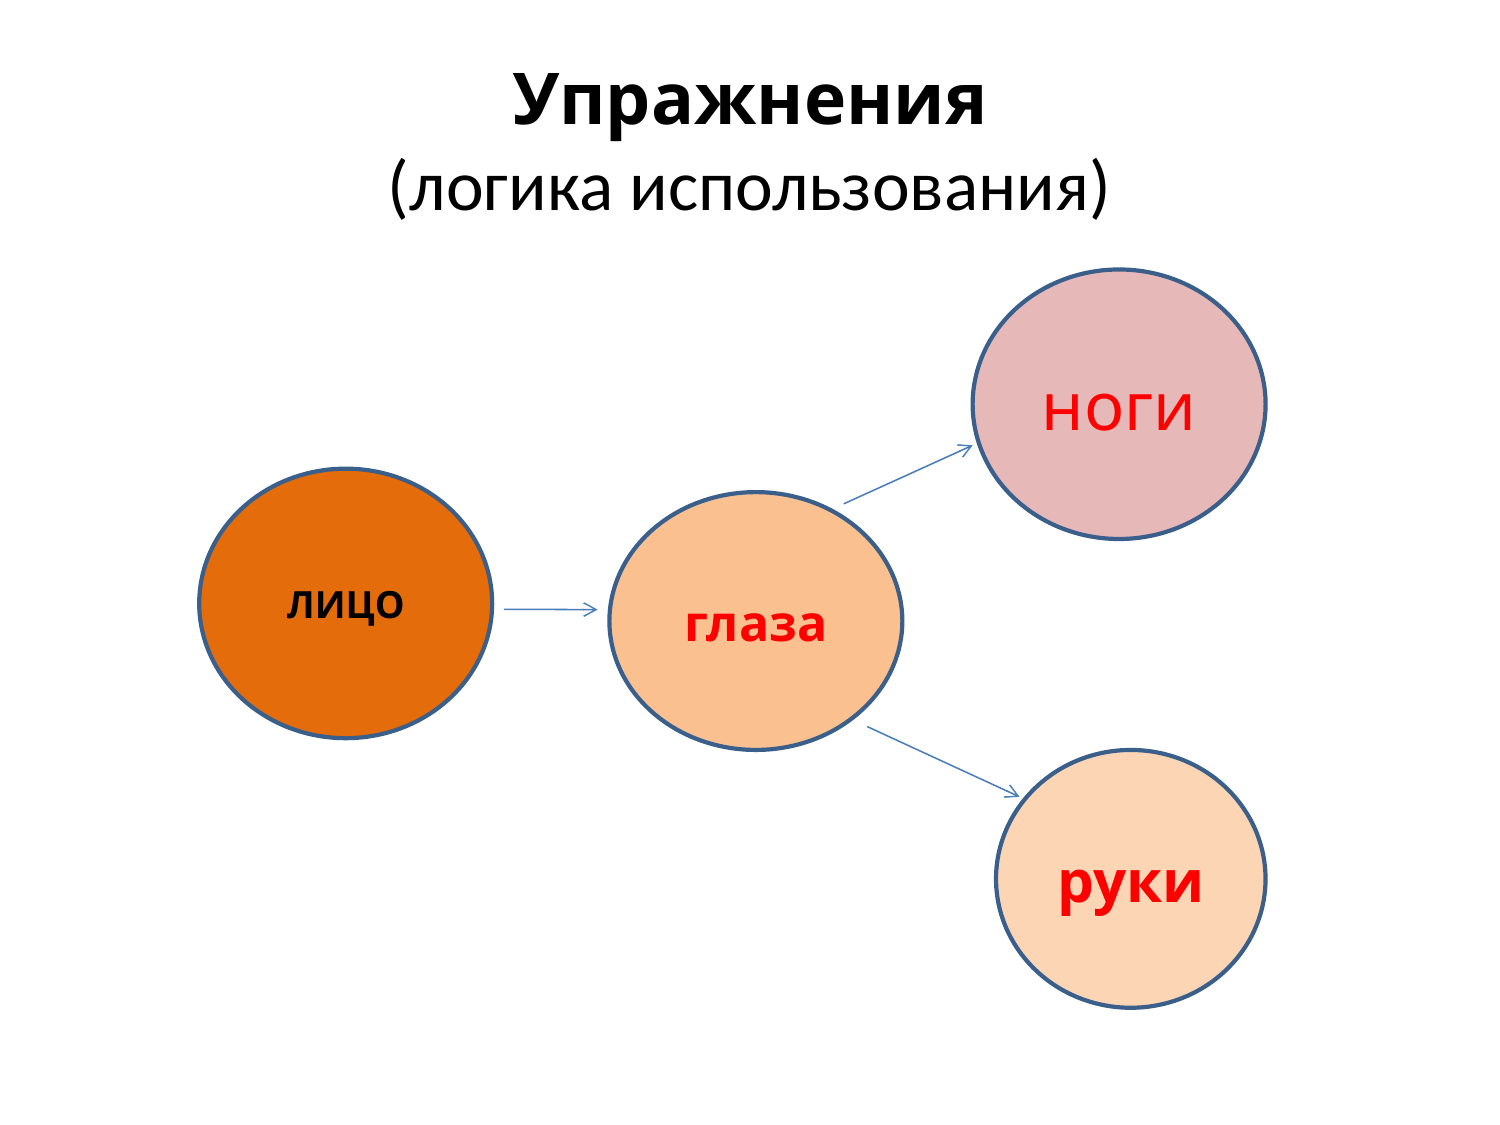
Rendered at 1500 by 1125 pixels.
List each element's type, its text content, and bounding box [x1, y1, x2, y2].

text_box ноги [970, 267, 1268, 542]
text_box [866, 726, 1020, 798]
text_box глаза [607, 490, 905, 753]
text_box руки [993, 747, 1268, 1010]
title Упражнения (логика использования) [75, 45, 1425, 233]
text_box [843, 445, 973, 505]
text_box ЛИЦО [197, 466, 495, 741]
